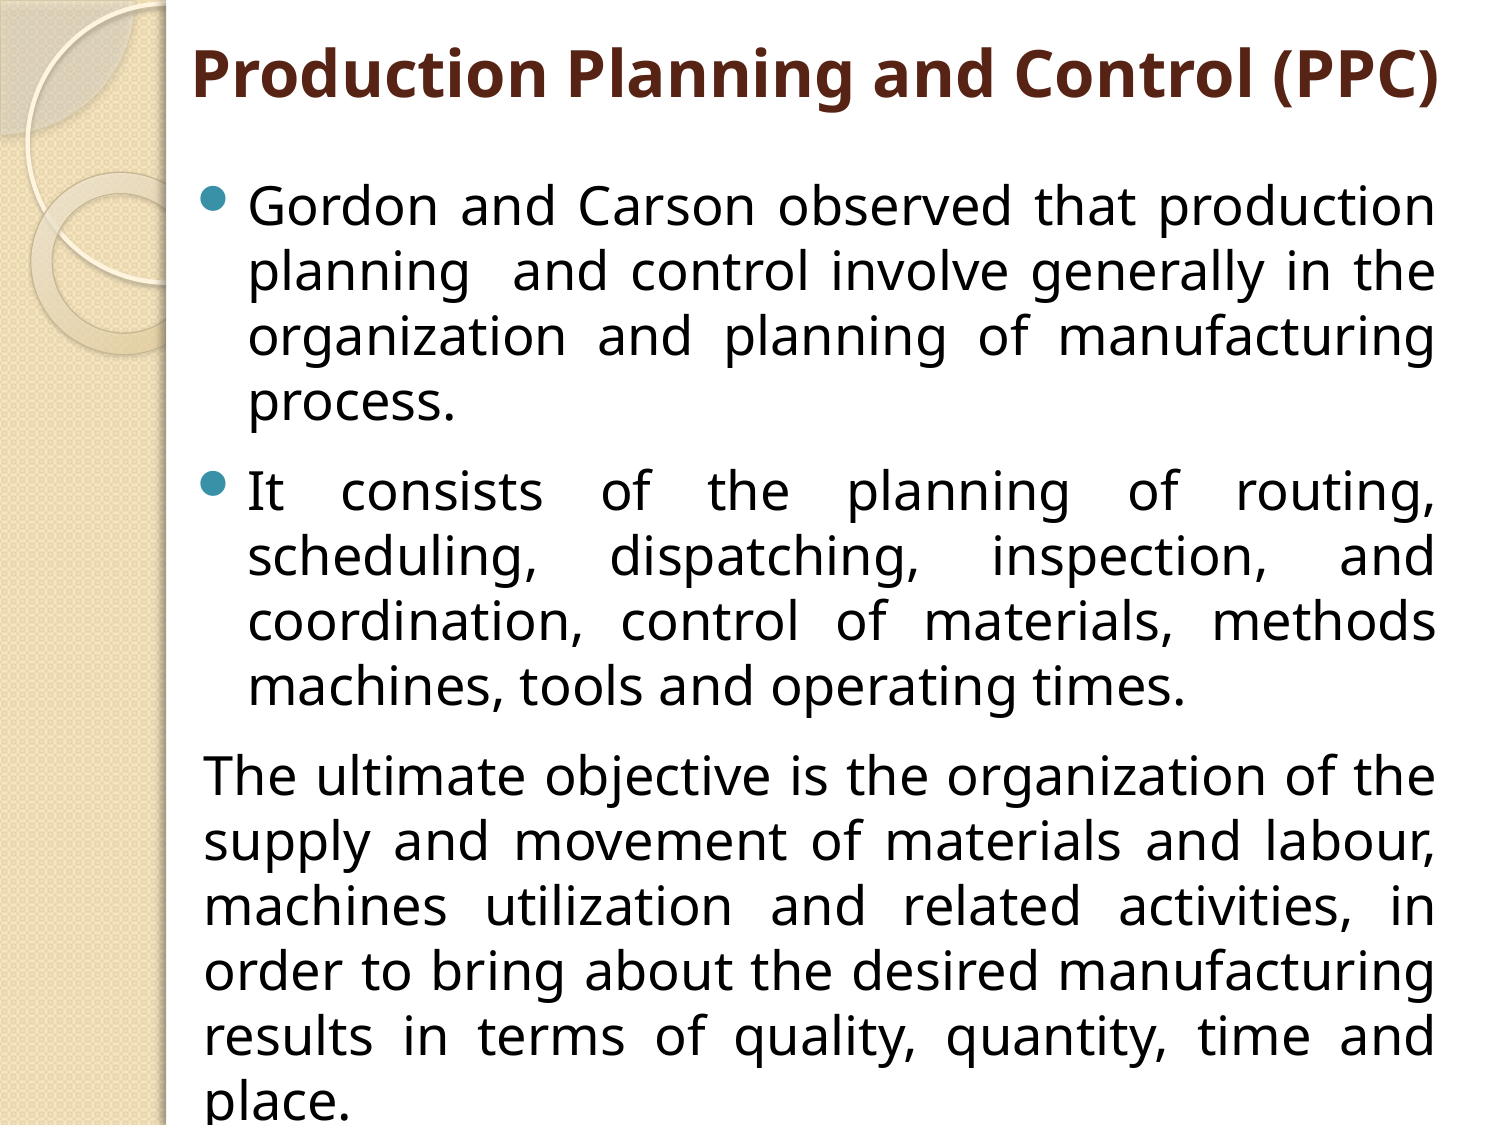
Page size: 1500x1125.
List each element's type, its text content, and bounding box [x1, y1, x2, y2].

title Production Planning and Control (PPC) [175, 23, 1466, 119]
list Gordon and Carson observed that production planning and control involve generally in the organization and planning of manufacturing process. It consists of the planning of routing, scheduling, dispatching, inspection, and coordination, control of materials, methods machines, tools and operating times. The ultimate objective is the organization of the supply and movement of materials and labour, machines utilization and related activities, in order to bring about the desired manufacturing results in terms of quality, quantity, time and place. [128, 164, 1454, 1090]
